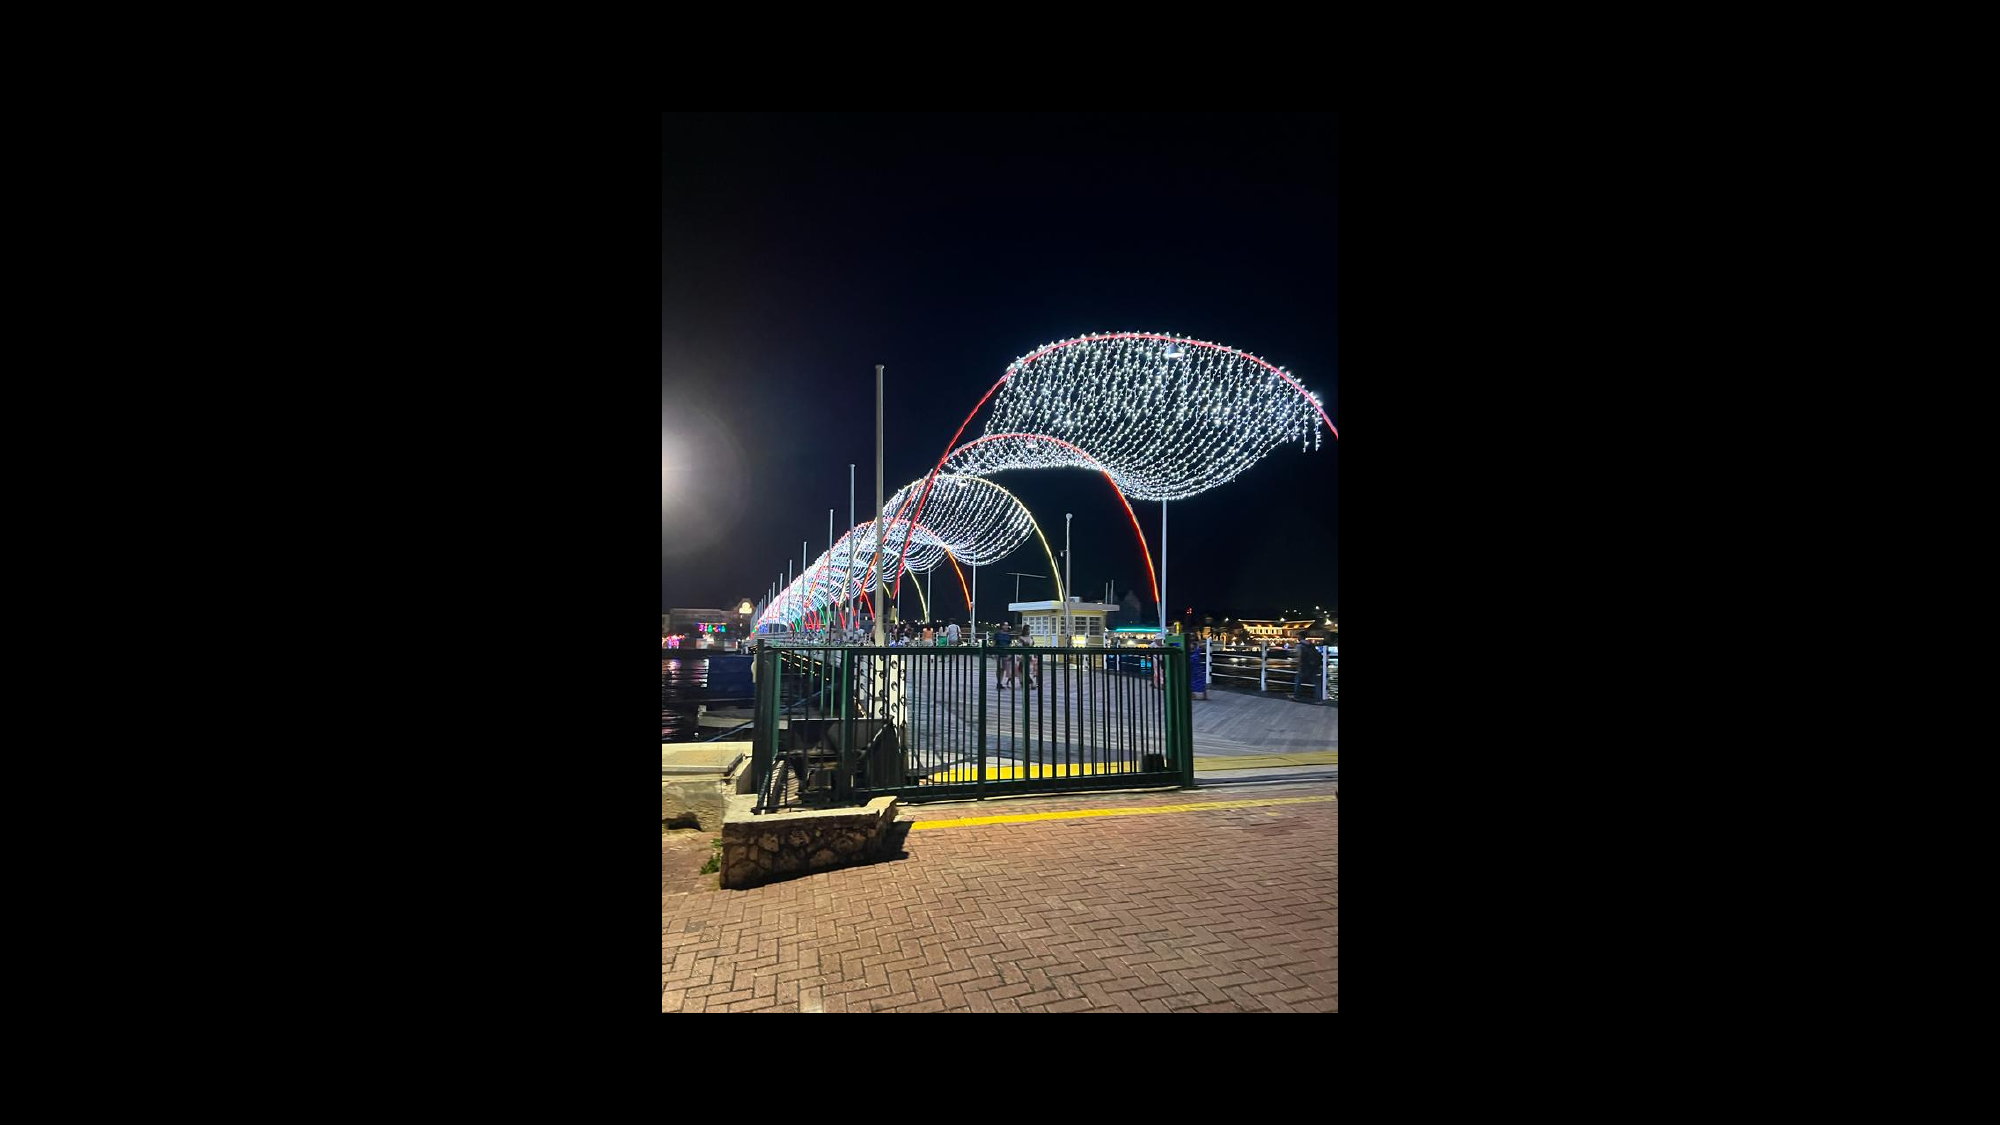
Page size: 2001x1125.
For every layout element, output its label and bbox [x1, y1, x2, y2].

picture [662, 112, 1338, 1013]
